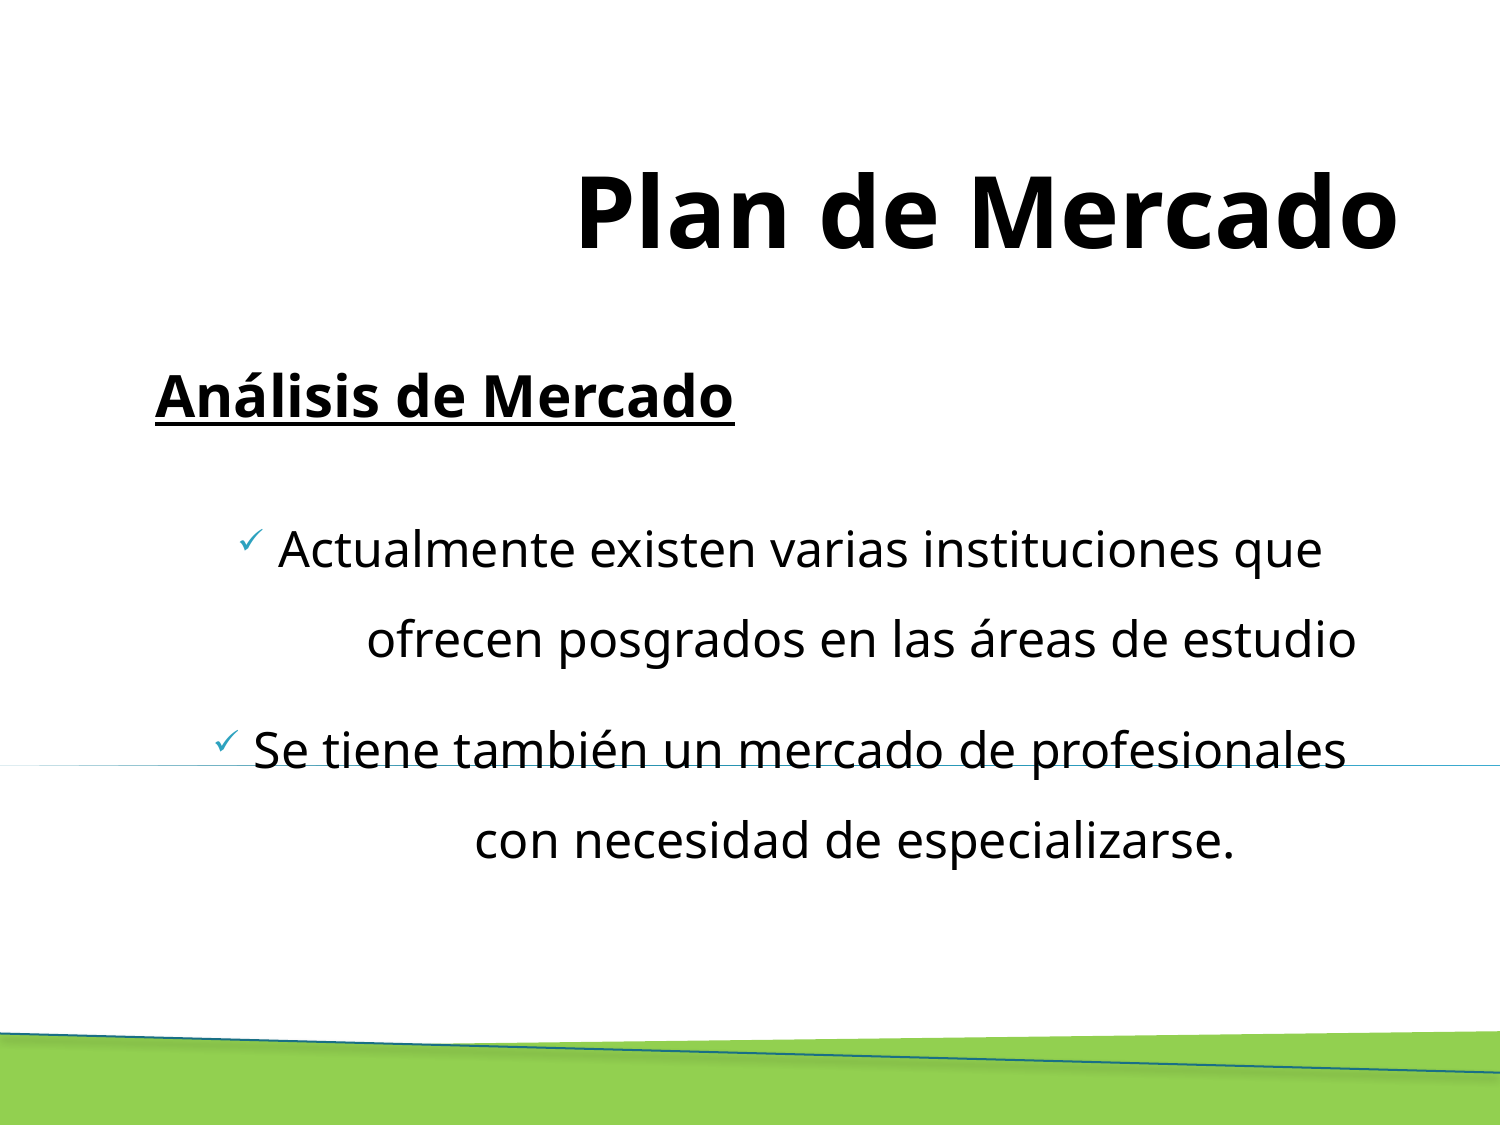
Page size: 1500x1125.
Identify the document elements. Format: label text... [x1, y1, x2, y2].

subtitle Actualmente existen varias instituciones que ofrecen posgrados en las áreas de estudio Se tiene también un mercado de profesionales con necesidad de especializarse. [152, 480, 1404, 914]
text_box Plan de Mercado [140, 140, 1416, 277]
text_box Análisis de Mercado [140, 351, 797, 437]
